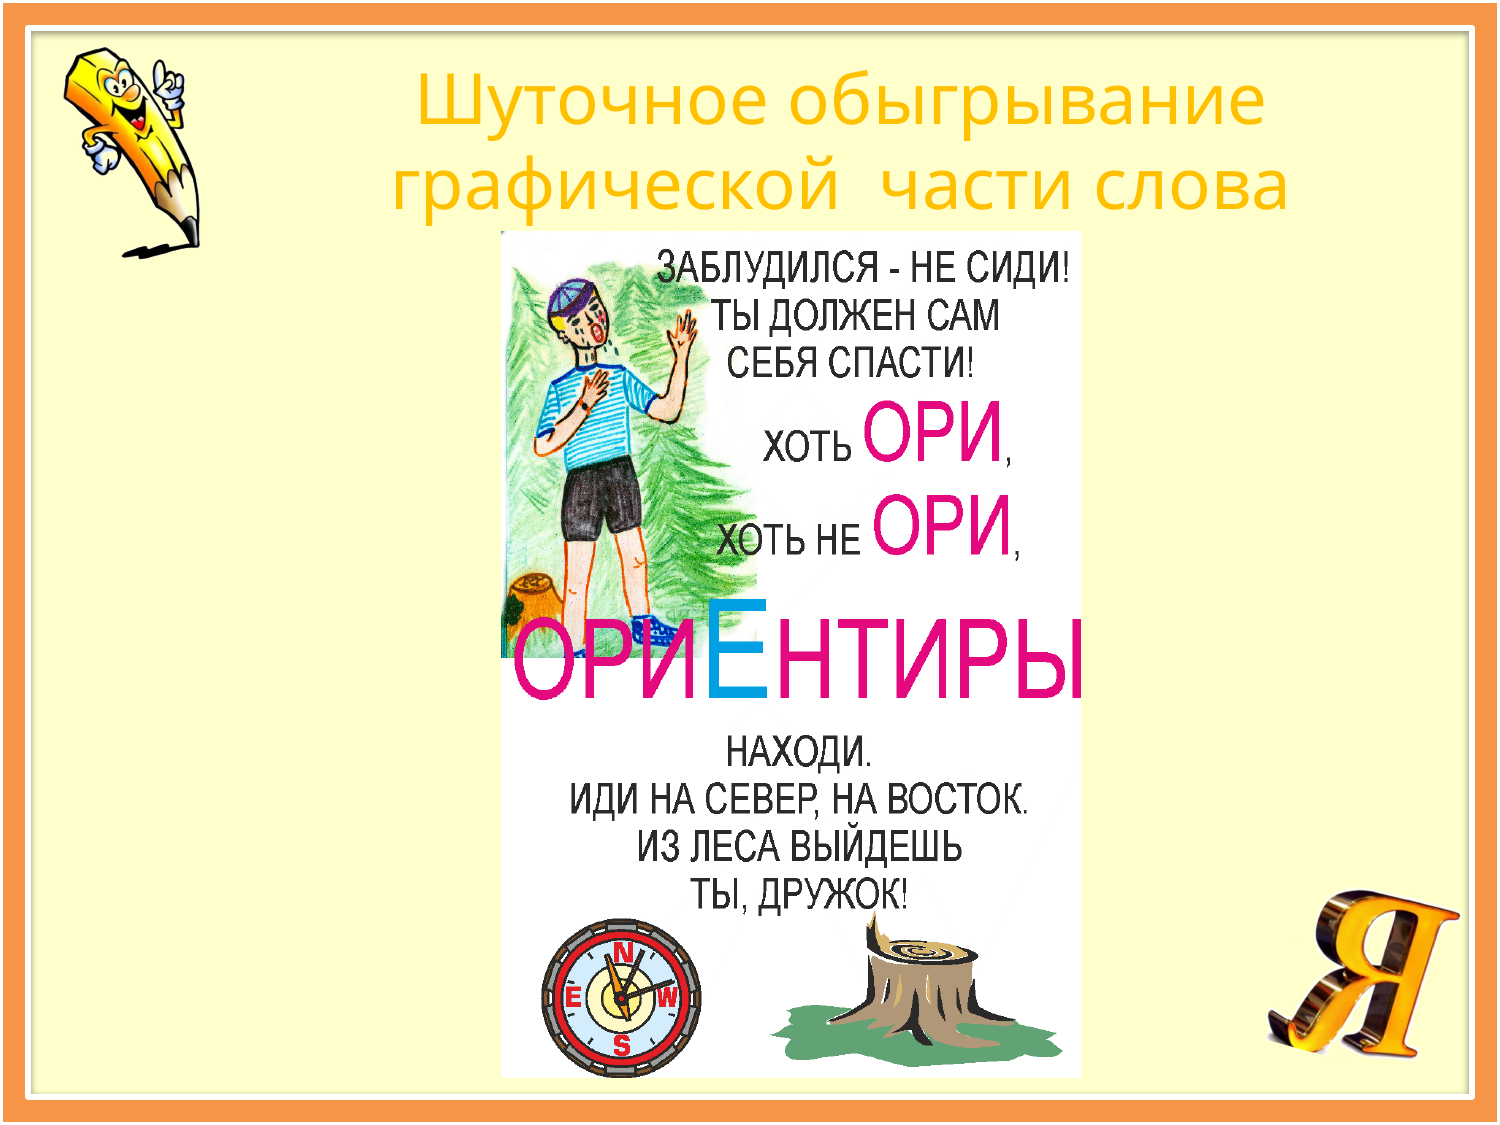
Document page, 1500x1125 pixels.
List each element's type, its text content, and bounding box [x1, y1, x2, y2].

title Шуточное обыгрывание графической части слова [257, 45, 1425, 233]
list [501, 231, 1081, 1079]
picture [1261, 865, 1464, 1081]
text_box [0, 0, 1500, 1125]
picture [30, 1, 258, 287]
